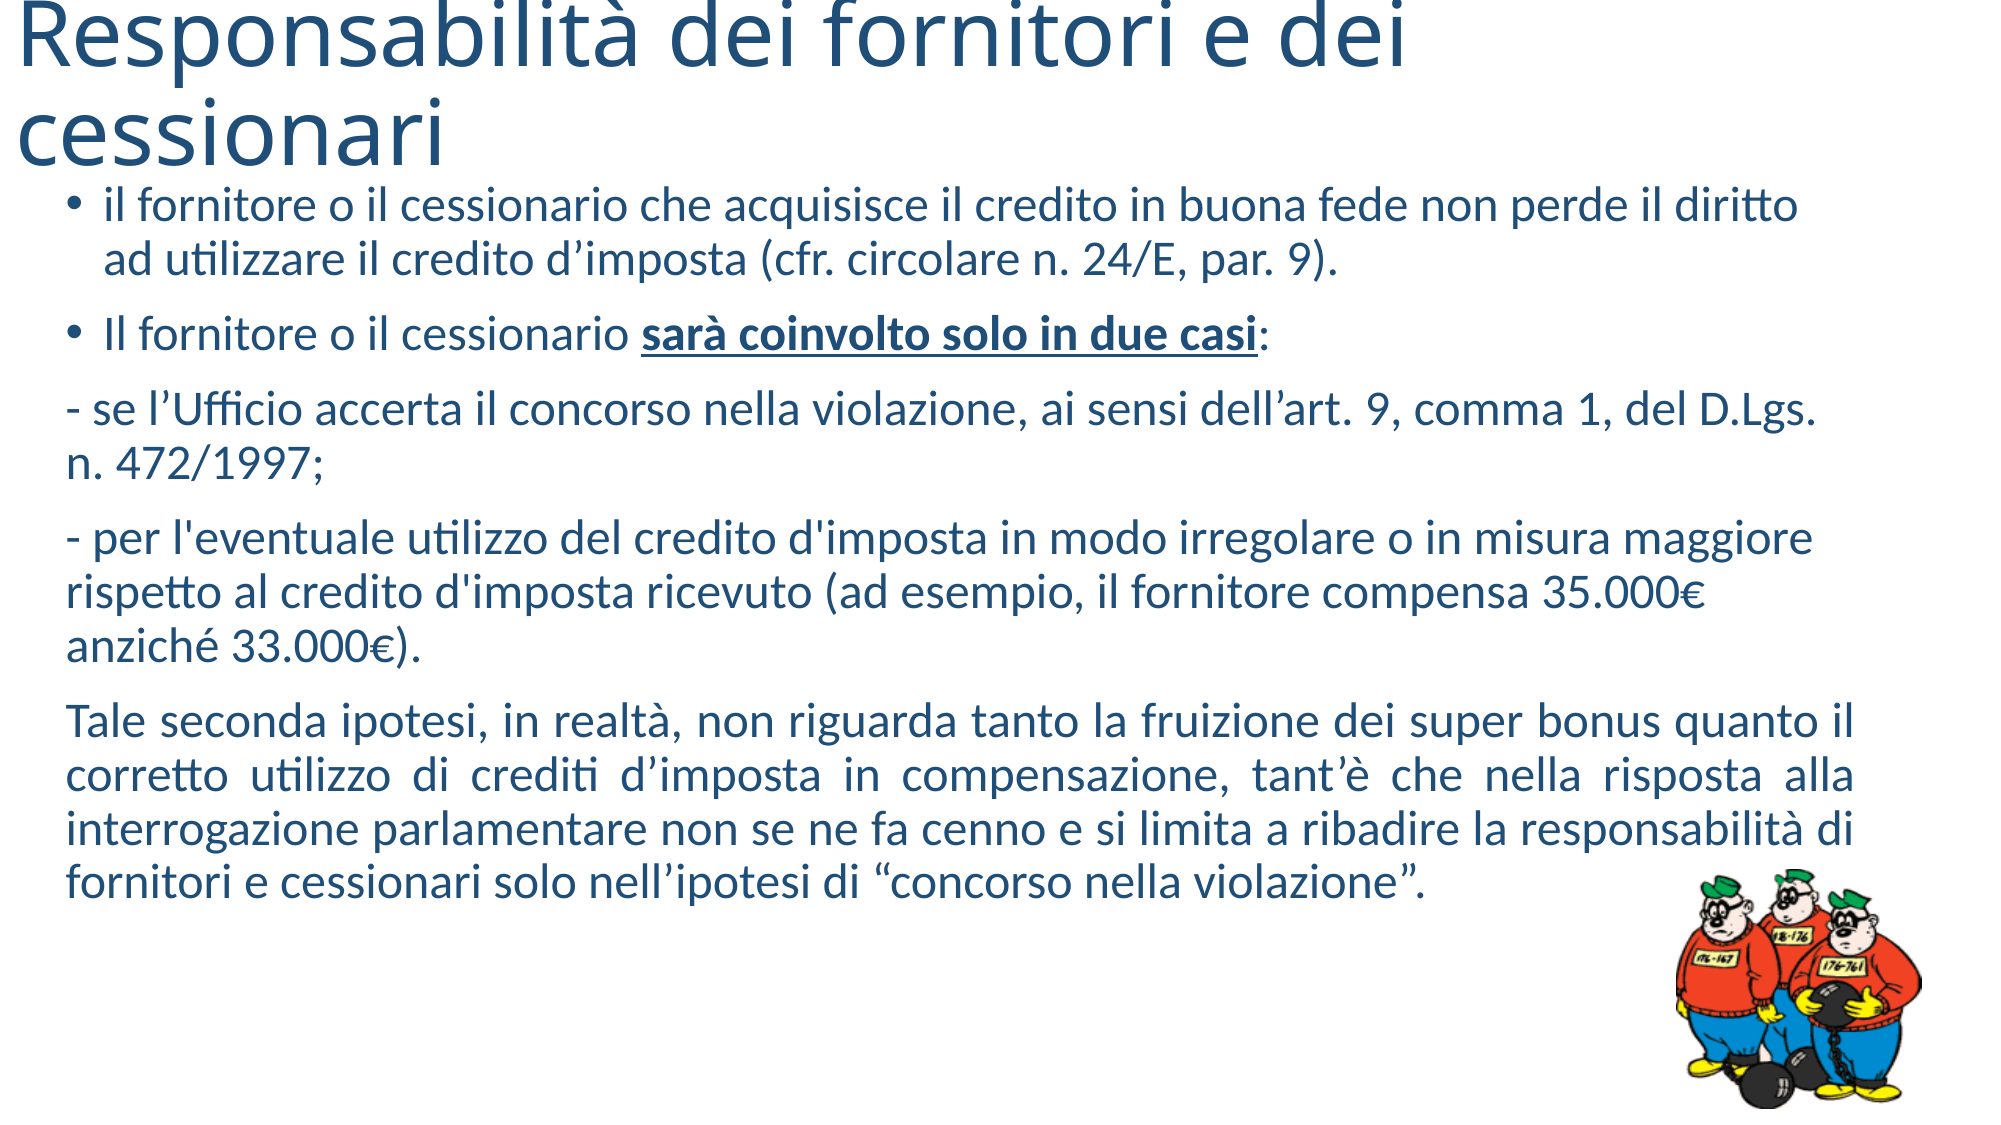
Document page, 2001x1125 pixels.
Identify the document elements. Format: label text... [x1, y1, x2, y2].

list il fornitore o il cessionario che acquisisce il credito in buona fede non perde il diritto ad utilizzare il credito d’imposta (cfr. circolare n. 24/E, par. 9). Il fornitore o il cessionario sarà coinvolto solo in due casi: - se l’Ufficio accerta il concorso nella violazione, ai sensi dell’art. 9, comma 1, del D.Lgs. n. 472/1997; - per l'eventuale utilizzo del credito d'imposta in modo irregolare o in misura maggiore rispetto al credito d'imposta ricevuto (ad esempio, il fornitore compensa 35.000€ anziché 33.000€). Tale seconda ipotesi, in realtà, non riguarda tanto la fruizione dei super bonus quanto il corretto utilizzo di crediti d’imposta in compensazione, tant’è che nella risposta alla interrogazione parlamentare non se ne fa cenno e si limita a ribadire la responsabilità di fornitori e cessionari solo nell’ipotesi di “concorso nella violazione”. [50, 171, 1871, 1012]
title Responsabilità dei fornitori e dei cessionari [0, 0, 1725, 195]
picture [1676, 869, 1922, 1109]
